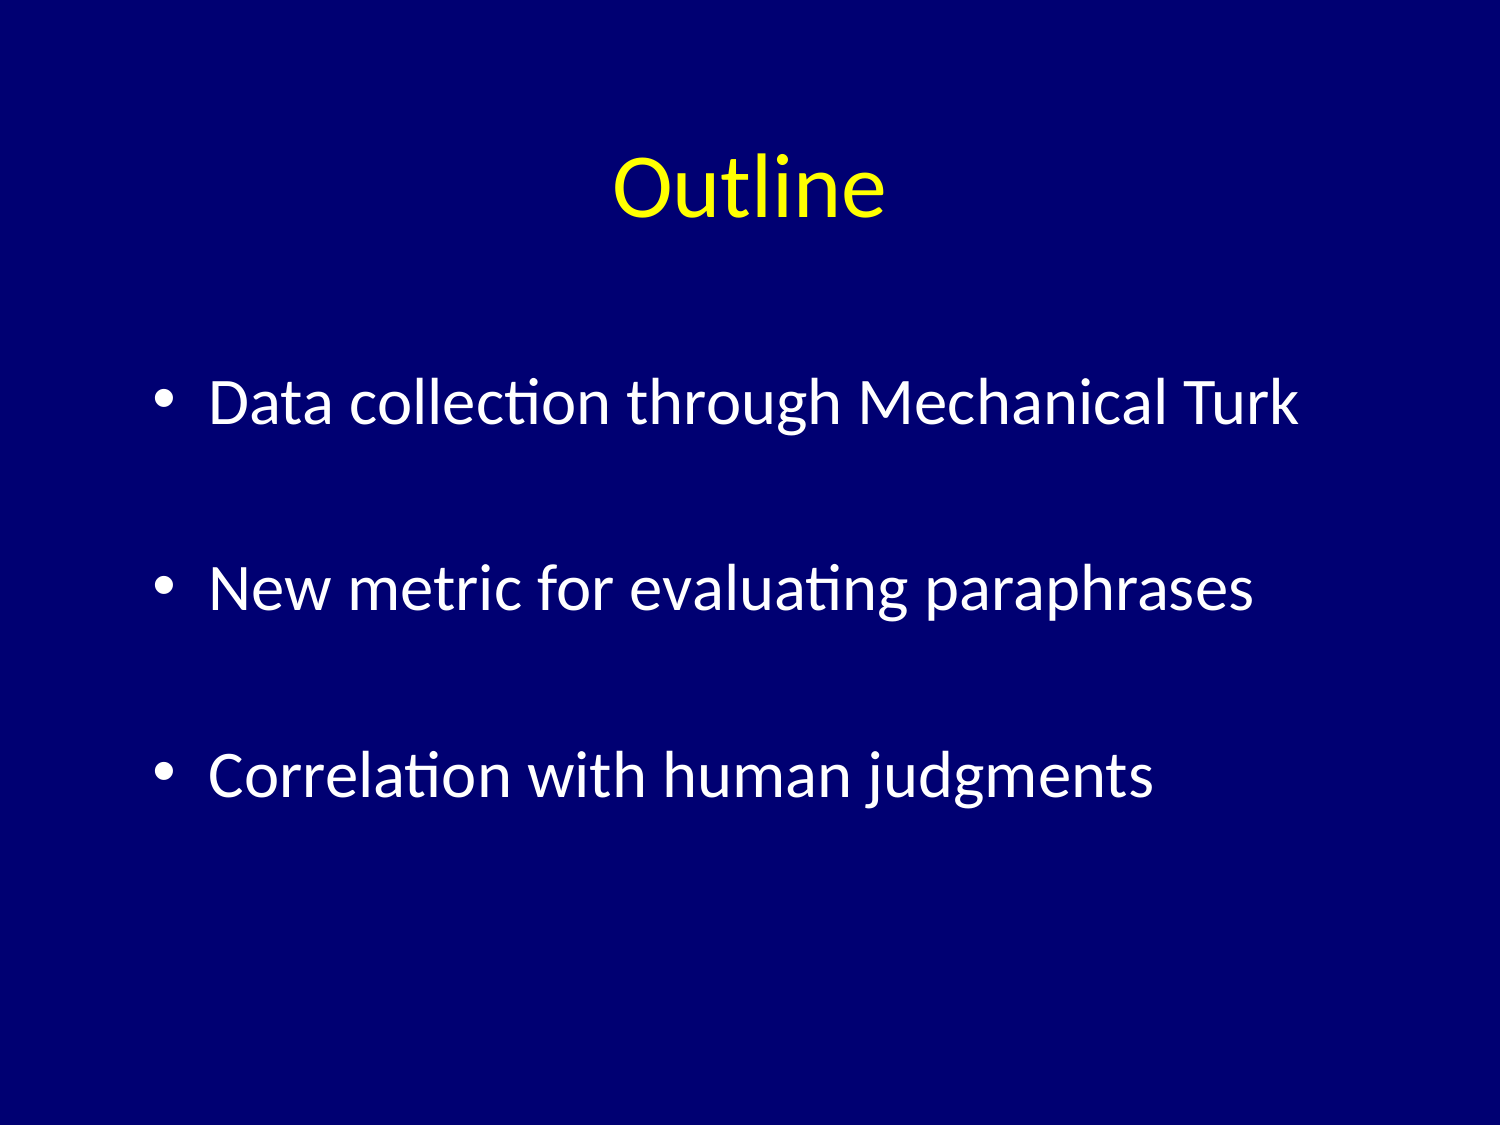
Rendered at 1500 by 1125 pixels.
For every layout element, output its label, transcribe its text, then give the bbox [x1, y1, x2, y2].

title Outline [75, 87, 1425, 275]
list Data collection through Mechanical Turk New metric for evaluating paraphrases Correlation with human judgments [137, 350, 1425, 888]
